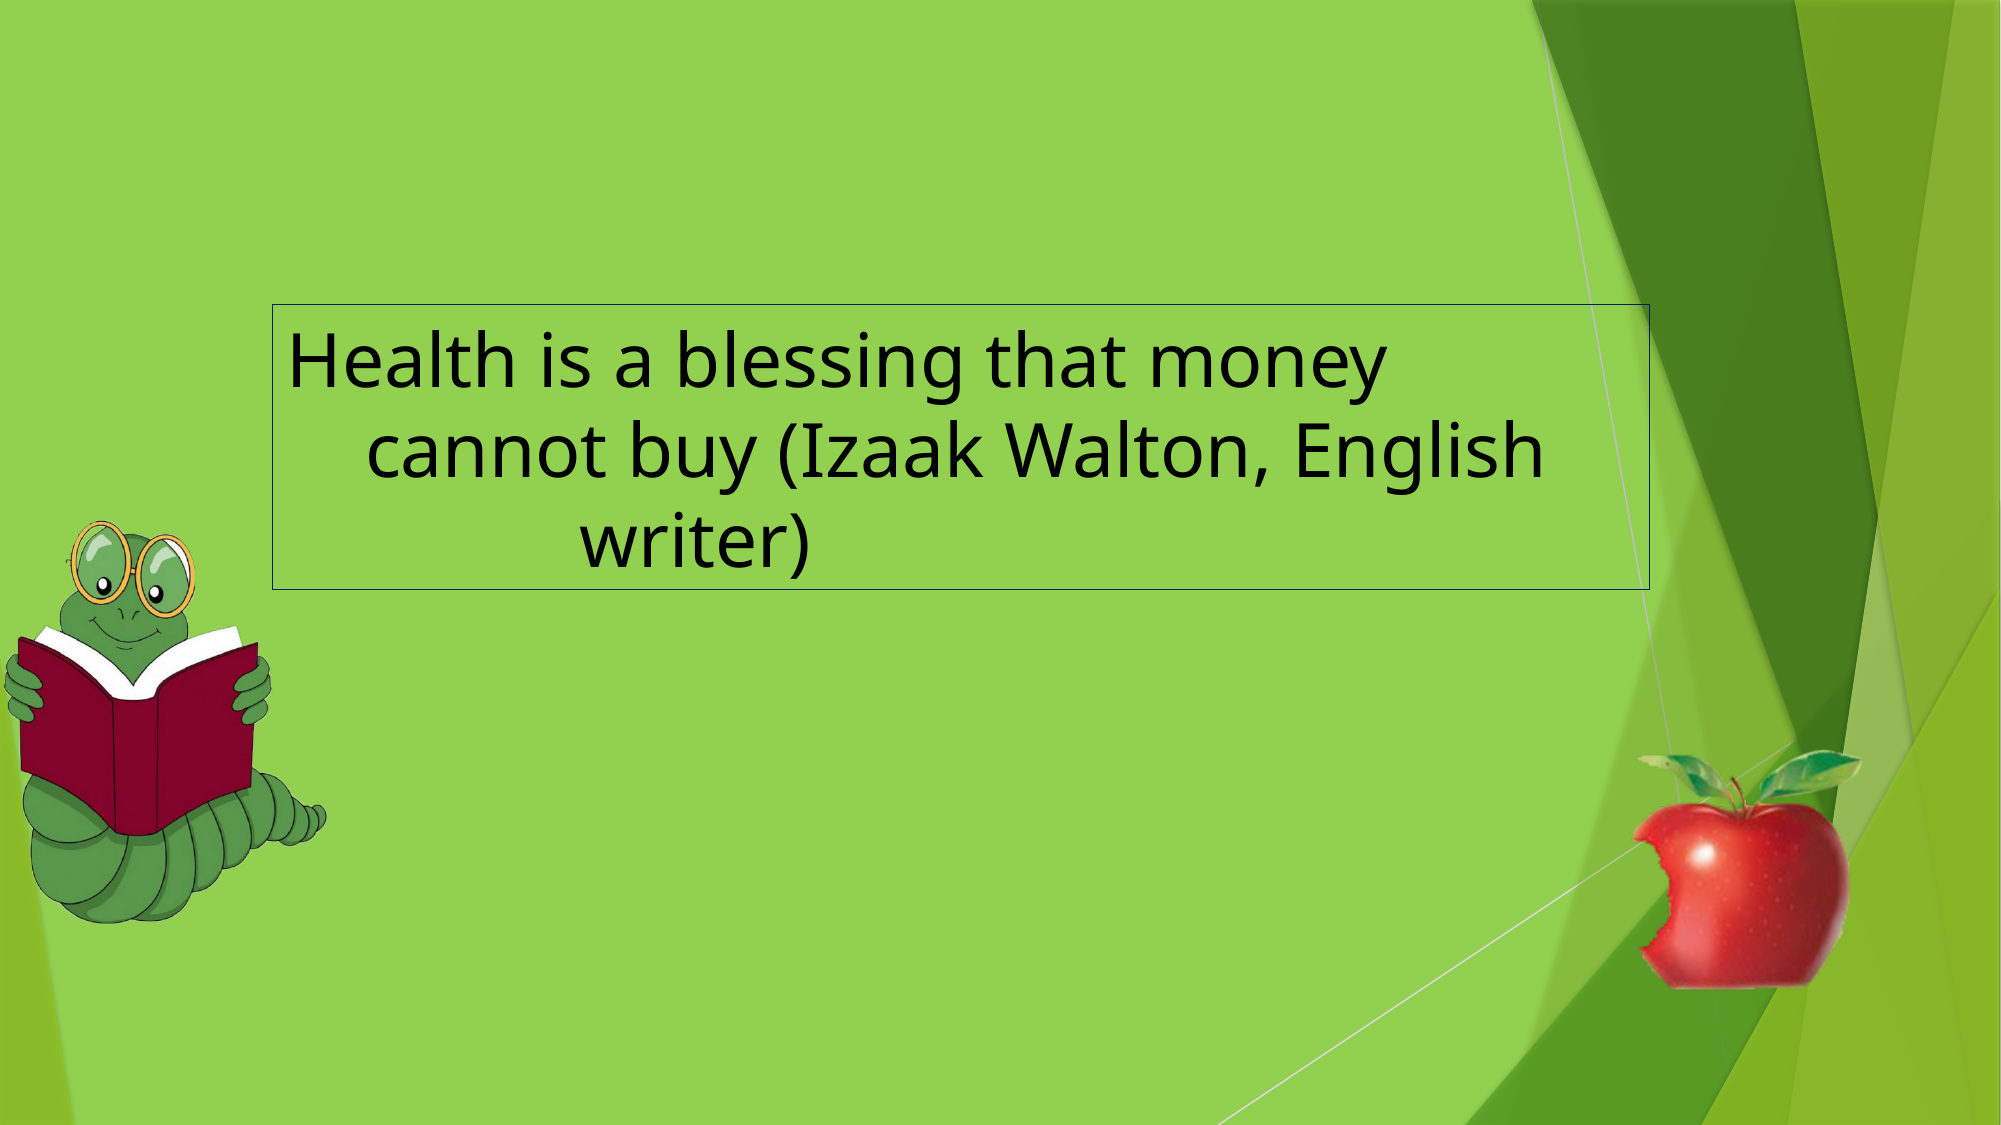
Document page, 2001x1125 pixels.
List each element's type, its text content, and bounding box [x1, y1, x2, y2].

text_box Health is a blessing that money cannot buy (Izaak Walton, English writer) [272, 304, 1650, 590]
picture [0, 488, 386, 972]
title [111, 99, 1522, 317]
picture [901, 399, 2000, 1125]
